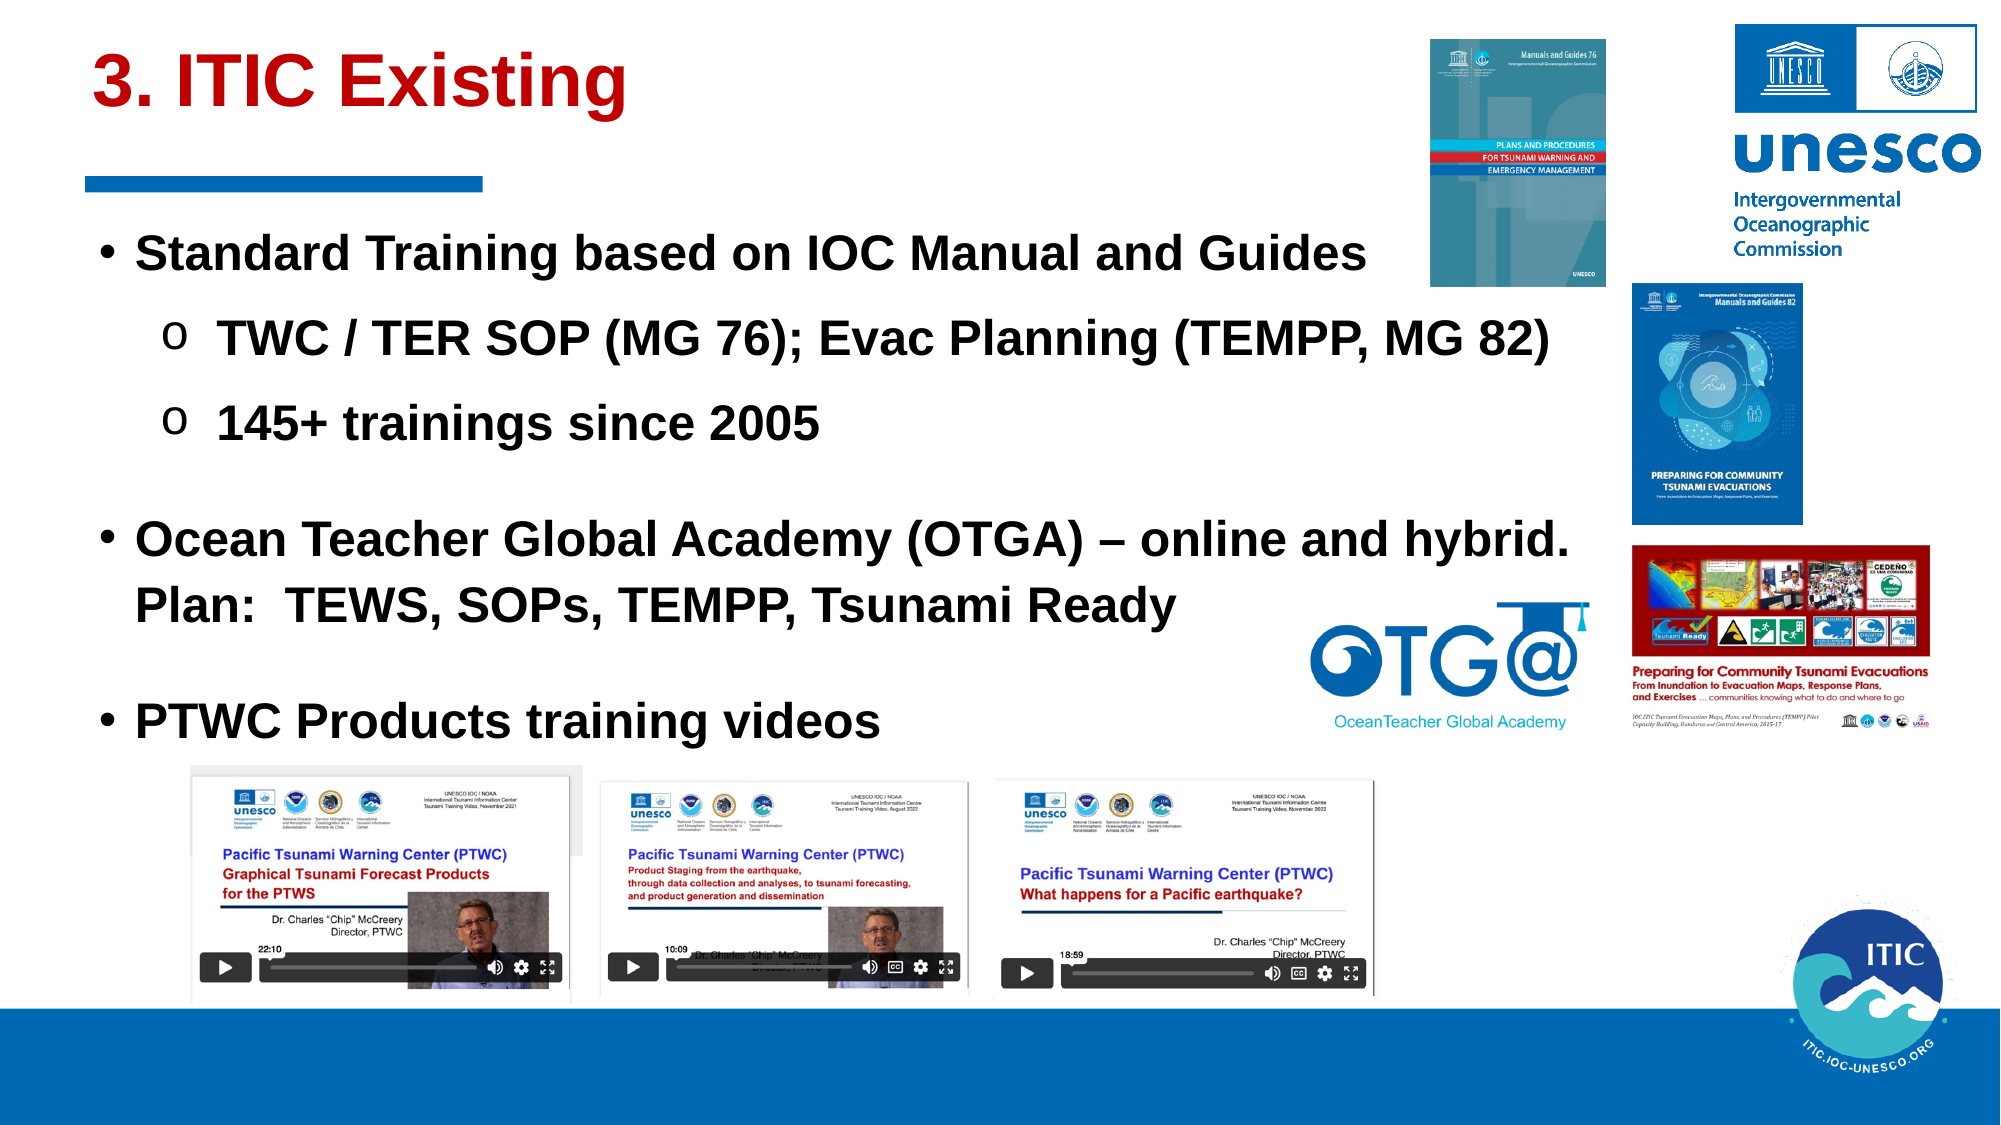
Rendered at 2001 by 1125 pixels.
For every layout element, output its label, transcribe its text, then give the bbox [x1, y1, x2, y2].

picture [1627, 543, 1934, 730]
picture [1632, 283, 1803, 525]
title 3. ITIC Existing [77, 0, 1803, 165]
picture [1734, 24, 1981, 256]
list Standard Training based on IOC Manual and Guides TWC / TER SOP (MG 76); Evac Planning (TEMPP, MG 82) 145+ trainings since 2005 Ocean Teacher Global Academy (OTGA) – online and hybrid. Plan: TEWS, SOPs, TEMPP, Tsunami Ready PTWC Products training videos [83, 219, 1918, 1023]
picture [1775, 887, 1964, 1079]
picture [1430, 38, 1606, 287]
picture [1526, 143, 1537, 147]
picture [190, 765, 1402, 1004]
picture [1300, 596, 1606, 730]
